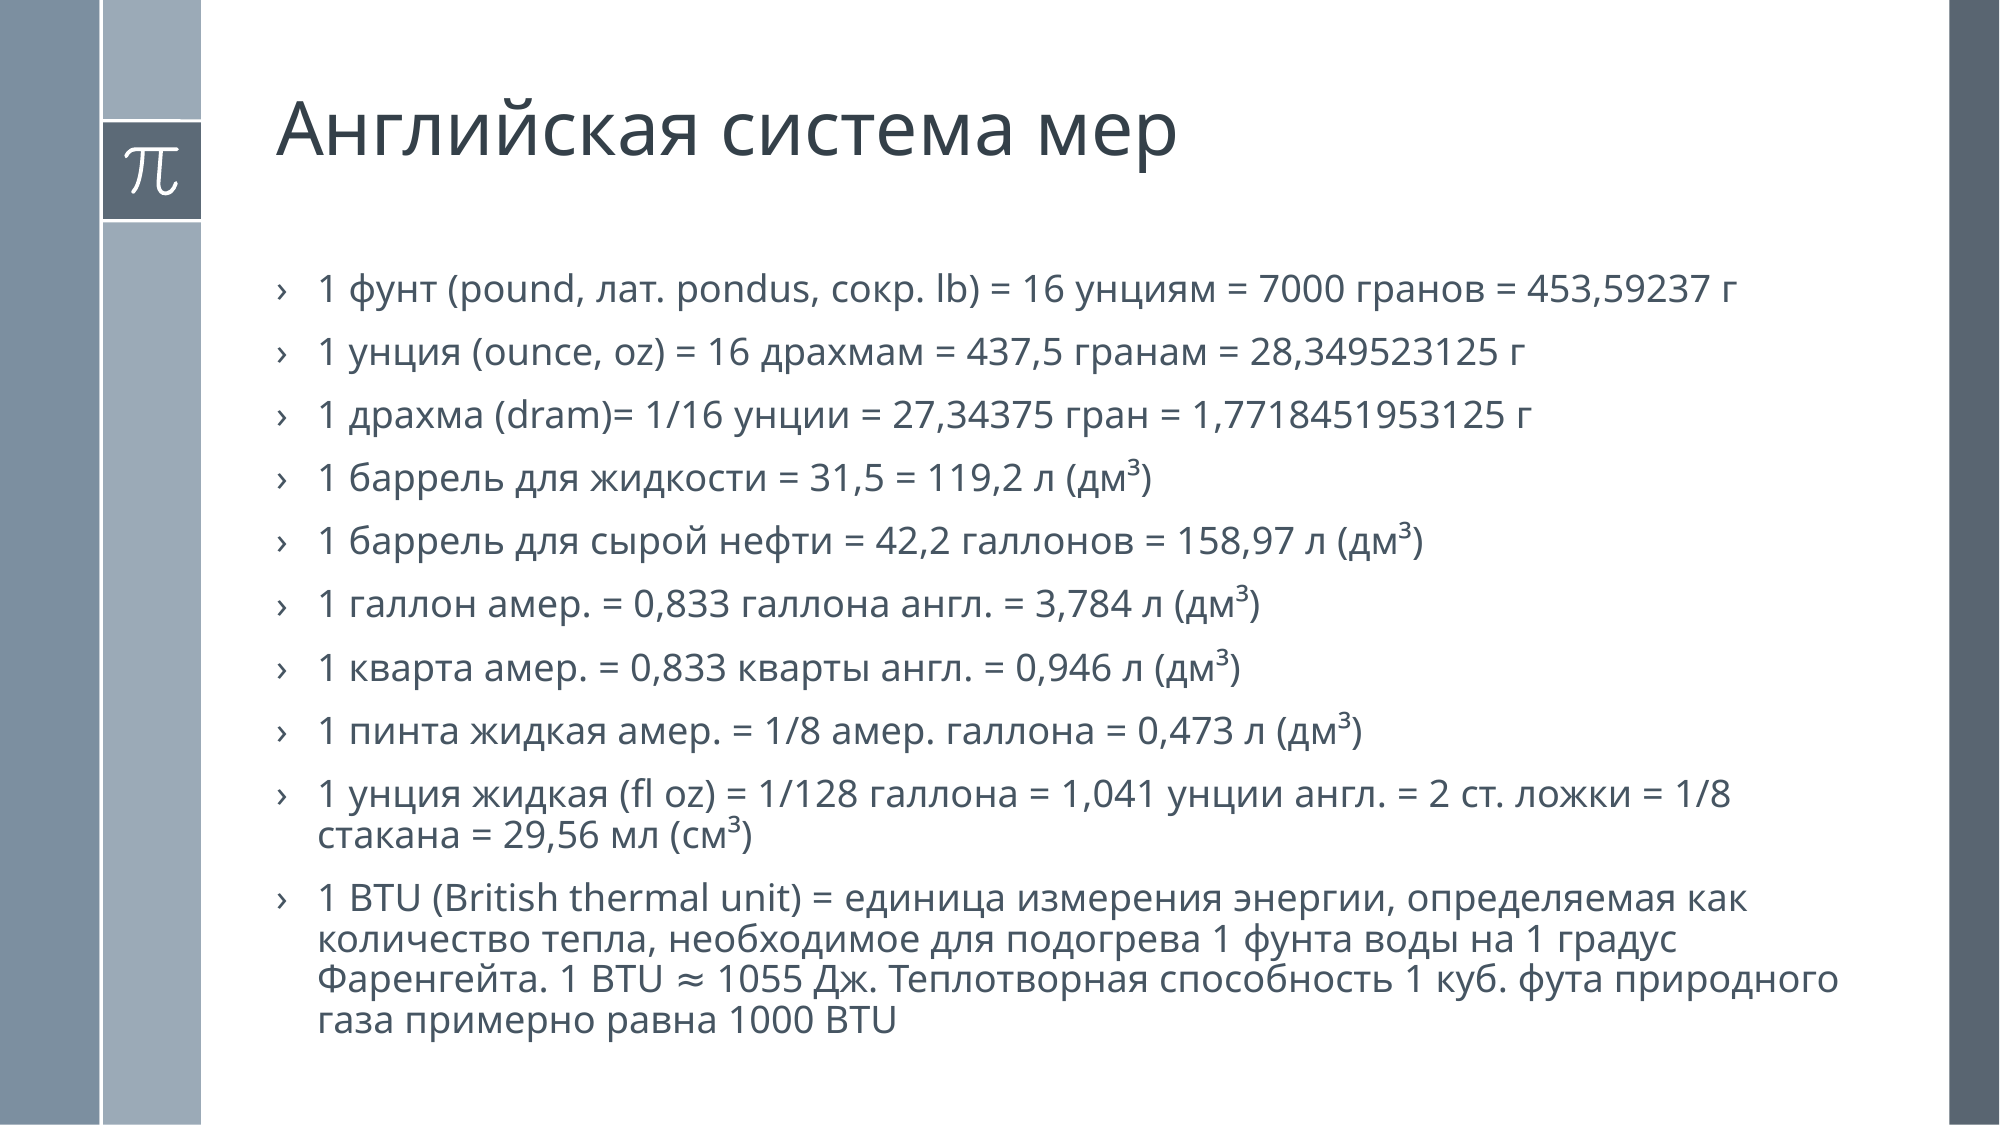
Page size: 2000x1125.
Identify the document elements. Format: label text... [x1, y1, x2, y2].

text_box Английская система мер [261, 29, 1866, 233]
text_box 1 фунт (pound, лат. pondus, сокр. lb) = 16 унциям = 7000 гранов = 453,59237 г 1 унция (ounce, oz) = 16 драхмам = 437,5 гранам = 28,349523125 г 1 драхма (dram)= 1/16 унции = 27,34375 гран = 1,7718451953125 г 1 баррель для жидкости = 31,5 = 119,2 л (дм³) 1 баррель для сырой нефти = 42,2 галлонов = 158,97 л (дм³) 1 галлон амер. = 0,833 галлона англ. = 3,784 л (дм³) 1 кварта амер. = 0,833 кварты англ. = 0,946 л (дм³) 1 пинта жидкая амер. = 1/8 амер. галлона = 0,473 л (дм³) 1 унция жидкая (fl oz) = 1/128 галлона = 1,041 унции англ. = 2 ст. ложки = 1/8 стакана = 29,56 мл (см³) 1 BTU (British thermal unit) = единица измерения энергии, определяемая как количество тепла, необходимое для подогрева 1 фунта воды на 1 градус Фаренгейта. 1 BTU ≈ 1055 Дж. Теплотворная способность 1 куб. фута природного газа примерно равна 1000 BTU [261, 262, 1866, 1059]
